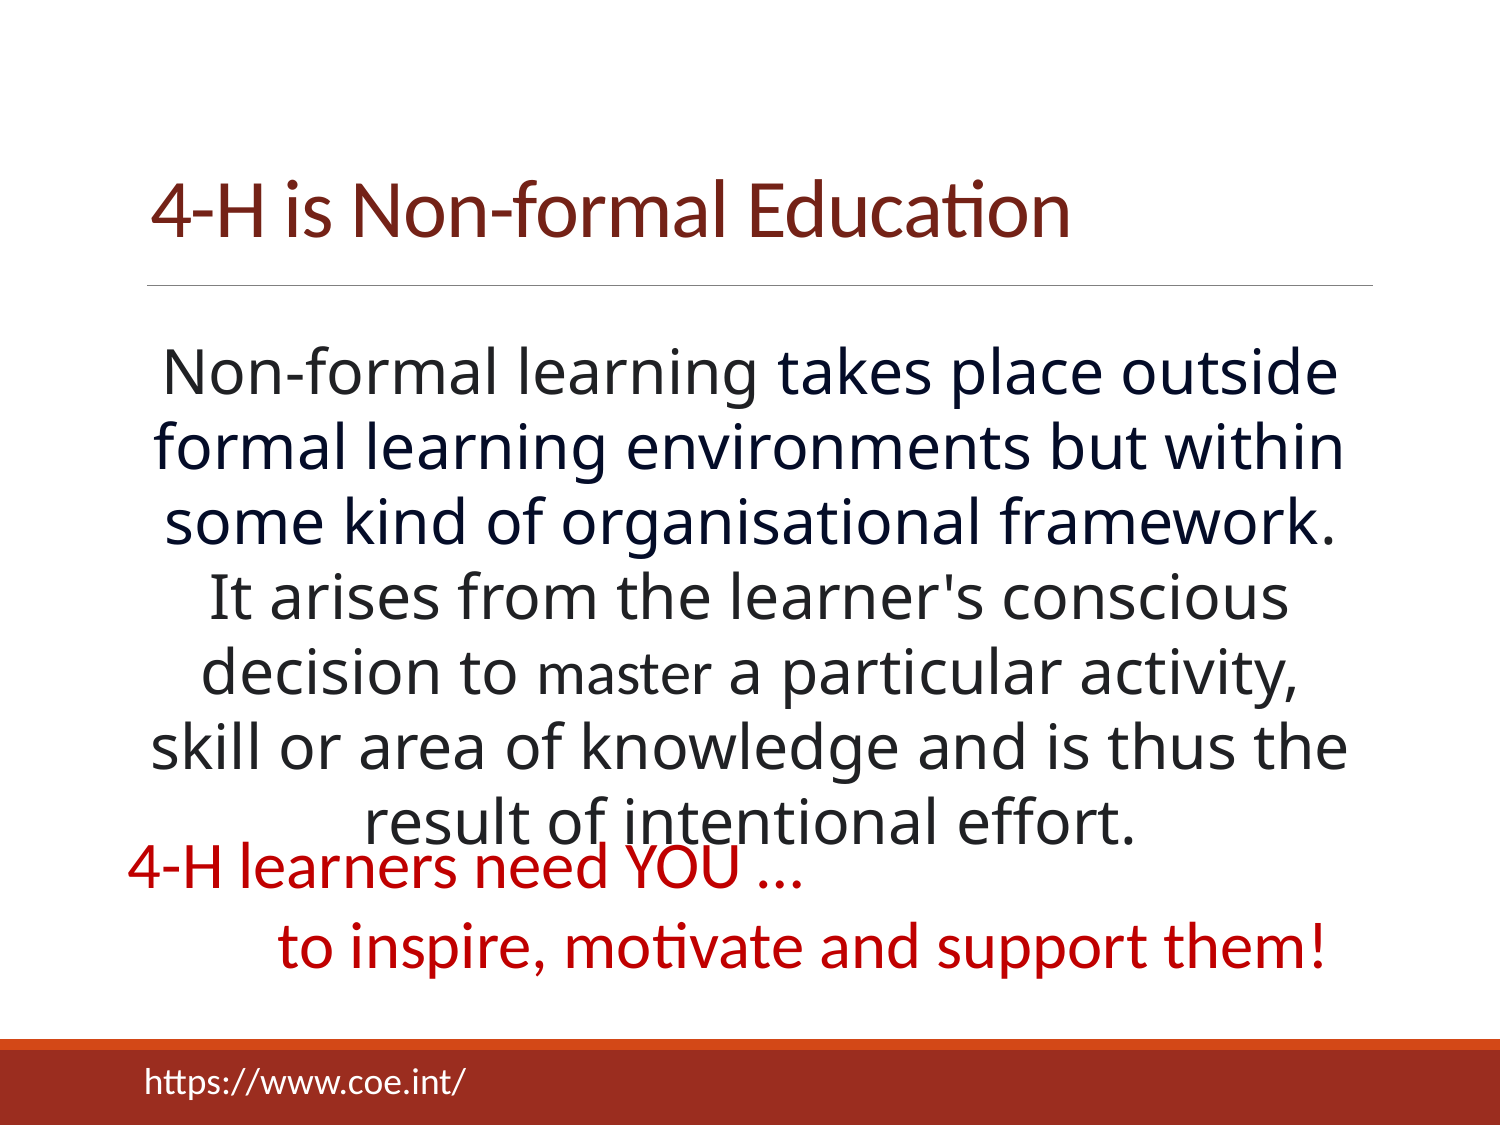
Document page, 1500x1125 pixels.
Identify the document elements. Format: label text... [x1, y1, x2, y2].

text_box https://www.coe.int/ [129, 1049, 1432, 1109]
text_box 4-H learners need YOU … to inspire, motivate and support them! [113, 814, 1351, 990]
title 4-H is Non-formal Education [135, 47, 1373, 263]
text_box Non-formal learning takes place outside formal learning environments but within some kind of organisational framework. It arises from the learner's conscious decision to master a particular activity, skill or area of knowledge and is thus the result of intentional effort. [129, 324, 1373, 865]
